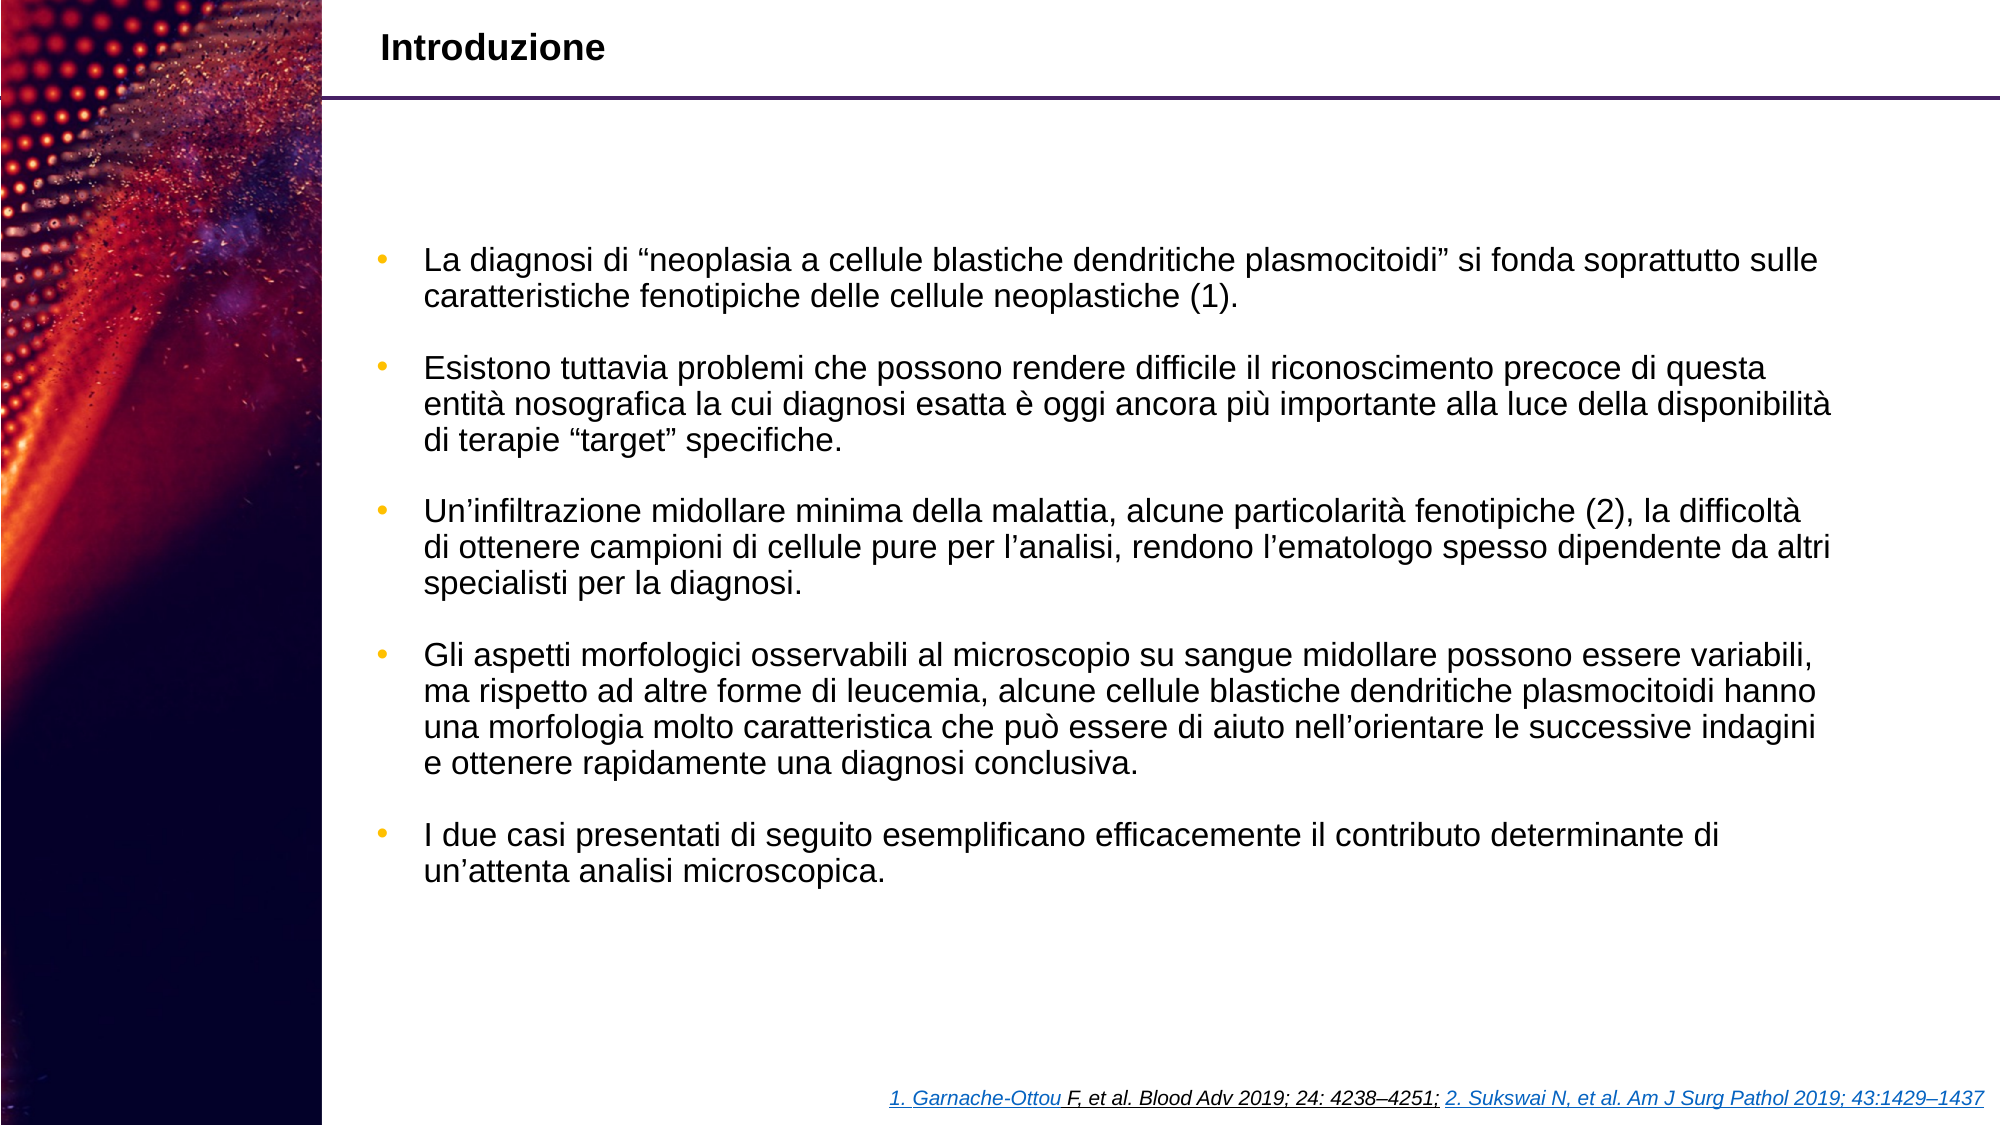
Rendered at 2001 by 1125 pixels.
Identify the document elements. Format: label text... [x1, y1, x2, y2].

title Introduzione [365, 0, 2000, 98]
text_box 1. Garnache-Ottou F, et al. Blood Adv 2019; 24: 4238–4251; 2. Sukswai N, et al. Am J Surg Pathol 2019; 43:1429–1437 [874, 1077, 1999, 1118]
picture [1, 0, 322, 1124]
text_box La diagnosi di “neoplasia a cellule blastiche dendritiche plasmocitoidi” si fonda soprattutto sulle caratteristiche fenotipiche delle cellule neoplastiche (1). Esistono tuttavia problemi che possono rendere difficile il riconoscimento precoce di questa entità nosografica la cui diagnosi esatta è oggi ancora più importante alla luce della disponibilità di terapie “target” specifiche. Un’infiltrazione midollare minima della malattia, alcune particolarità fenotipiche (2), la difficoltà di ottenere campioni di cellule pure per l’analisi, rendono l’ematologo spesso dipendente da altri specialisti per la diagnosi. Gli aspetti morfologici osservabili al microscopio su sangue midollare possono essere variabili, ma rispetto ad altre forme di leucemia, alcune cellule blastiche dendritiche plasmocitoidi hanno una morfologia molto caratteristica che può essere di aiuto nell’orientare le successive indagini e ottenere rapidamente una diagnosi conclusiva. I due casi presentati di seguito esemplificano efficacemente il contributo determinante di un’attenta analisi microscopica. [361, 235, 1849, 535]
